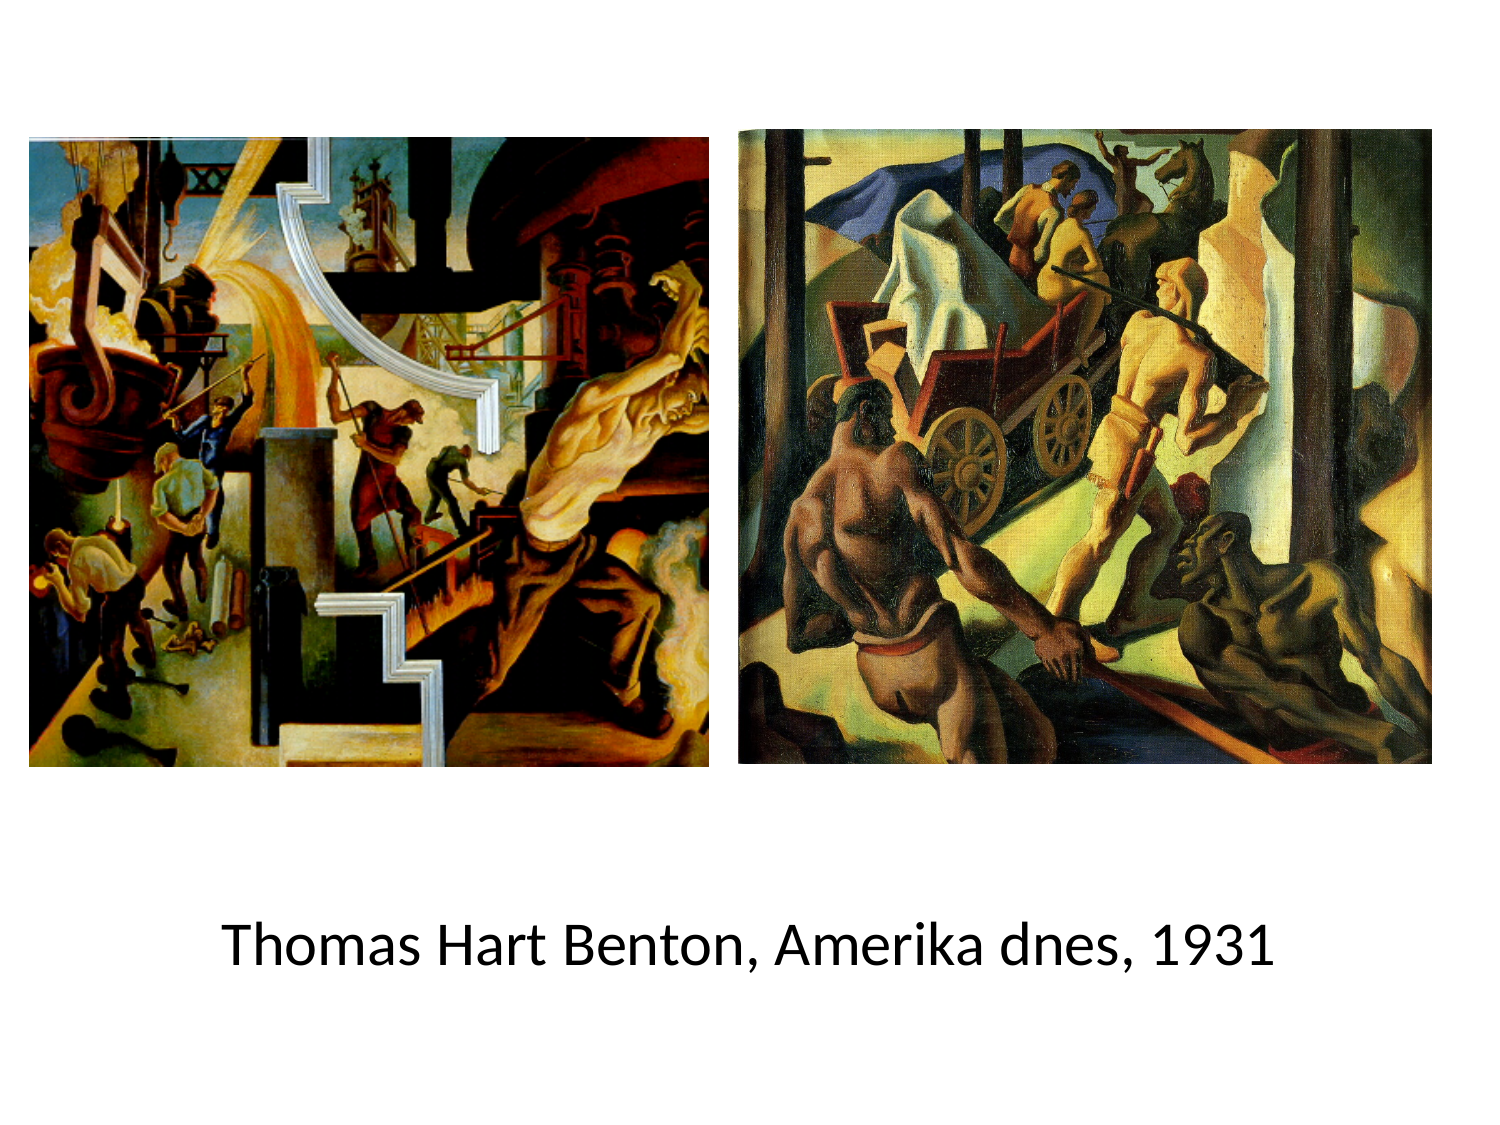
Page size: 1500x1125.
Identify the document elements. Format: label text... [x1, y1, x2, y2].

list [29, 136, 709, 767]
picture [737, 129, 1432, 764]
title Thomas Hart Benton, Amerika dnes, 1931 [75, 798, 1425, 1083]
